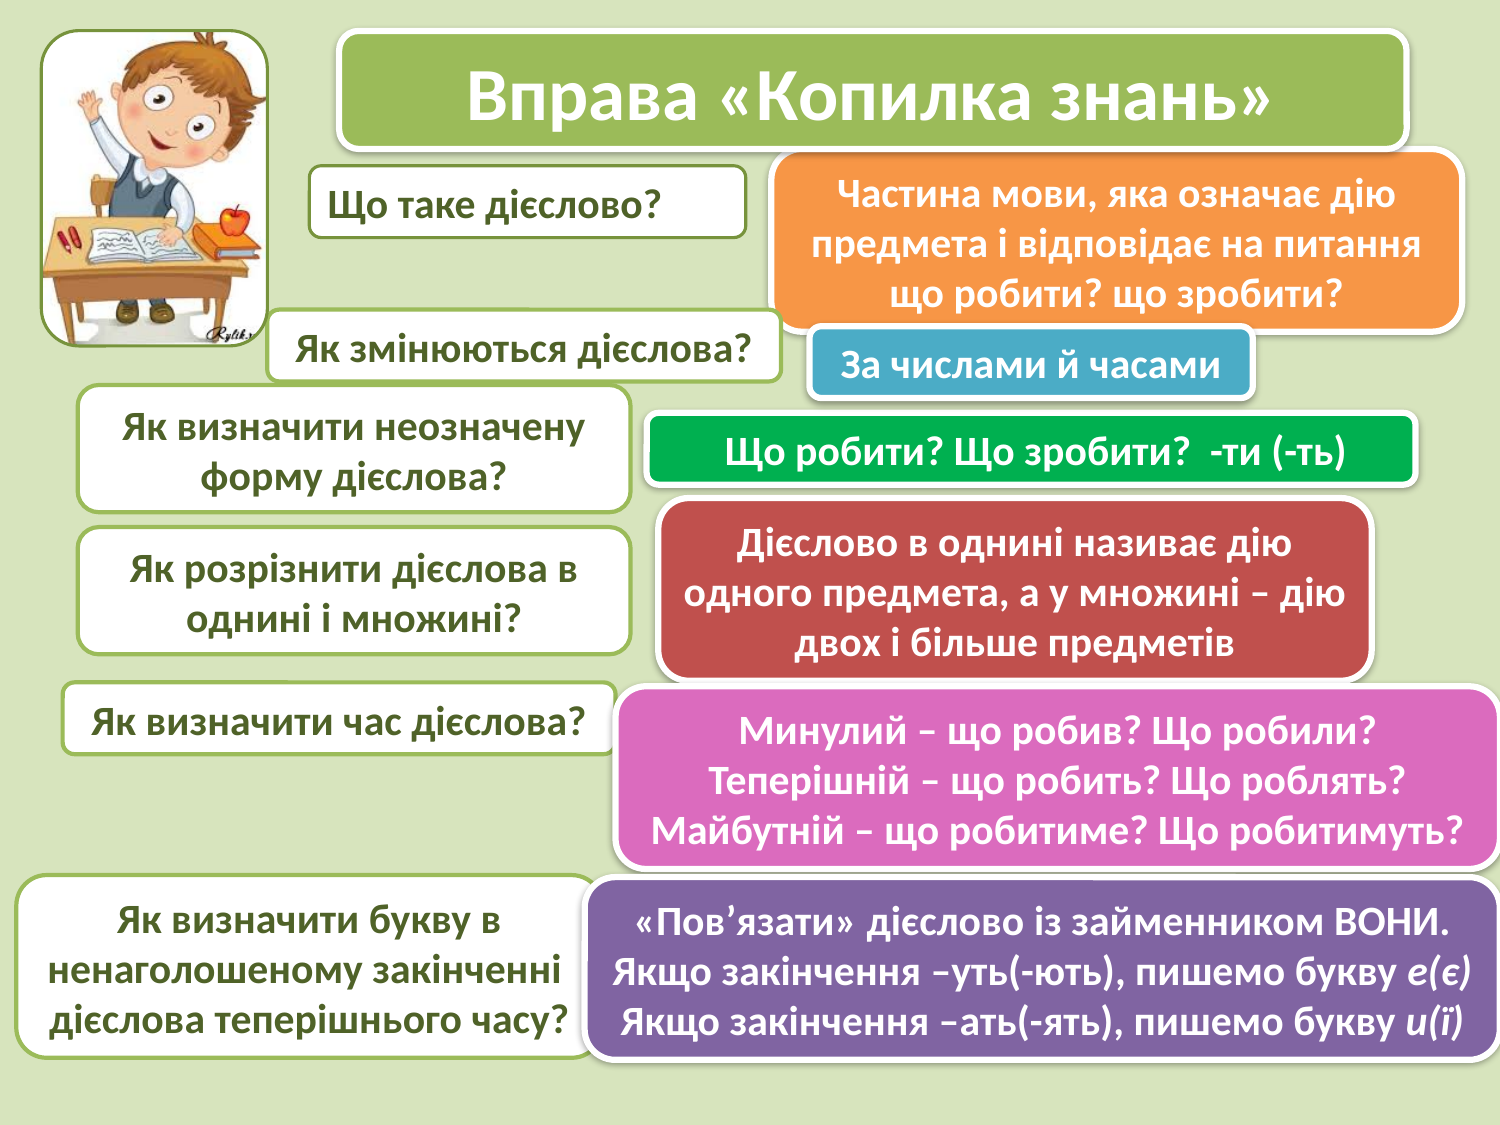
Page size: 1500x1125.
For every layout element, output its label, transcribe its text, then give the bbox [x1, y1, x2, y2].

text_box Як розрізнити дієслова в однині і множині? [75, 524, 633, 657]
text_box Частина мови, яка означає дію предмета і відповідає на питання що робити? що зробити? [768, 145, 1466, 335]
text_box Минулий – що робив? Що робили? Теперішній – що робить? Що роблять? Майбутній – що робитиме? Що робитимуть? [612, 683, 1500, 872]
text_box Вправа «Копилка знань» [335, 27, 1410, 153]
text_box Як визначити час дієслова? [60, 680, 618, 757]
text_box Що таке дієслово? [307, 163, 748, 240]
text_box Як змінюються дієслова? [265, 307, 784, 384]
text_box Дієслово в однині називає дію одного предмета, а у множині – дію двох і більше предметів [655, 494, 1375, 681]
text_box Як визначити букву в ненаголошеному закінченні дієслова теперішнього часу? [14, 872, 592, 1060]
picture [41, 30, 268, 347]
text_box За числами й часами [806, 323, 1256, 402]
text_box Як визначити неозначену форму дієслова? [75, 382, 633, 515]
text_box Що робити? Що зробити? -ти (-ть) [643, 409, 1419, 488]
text_box «Пов’язати» дієслово із займенником ВОНИ. Якщо закінчення –уть(-ють), пишемо букву е(є) Якщо закінчення –ать(-ять), пишемо букву и(ї) [581, 873, 1500, 1063]
